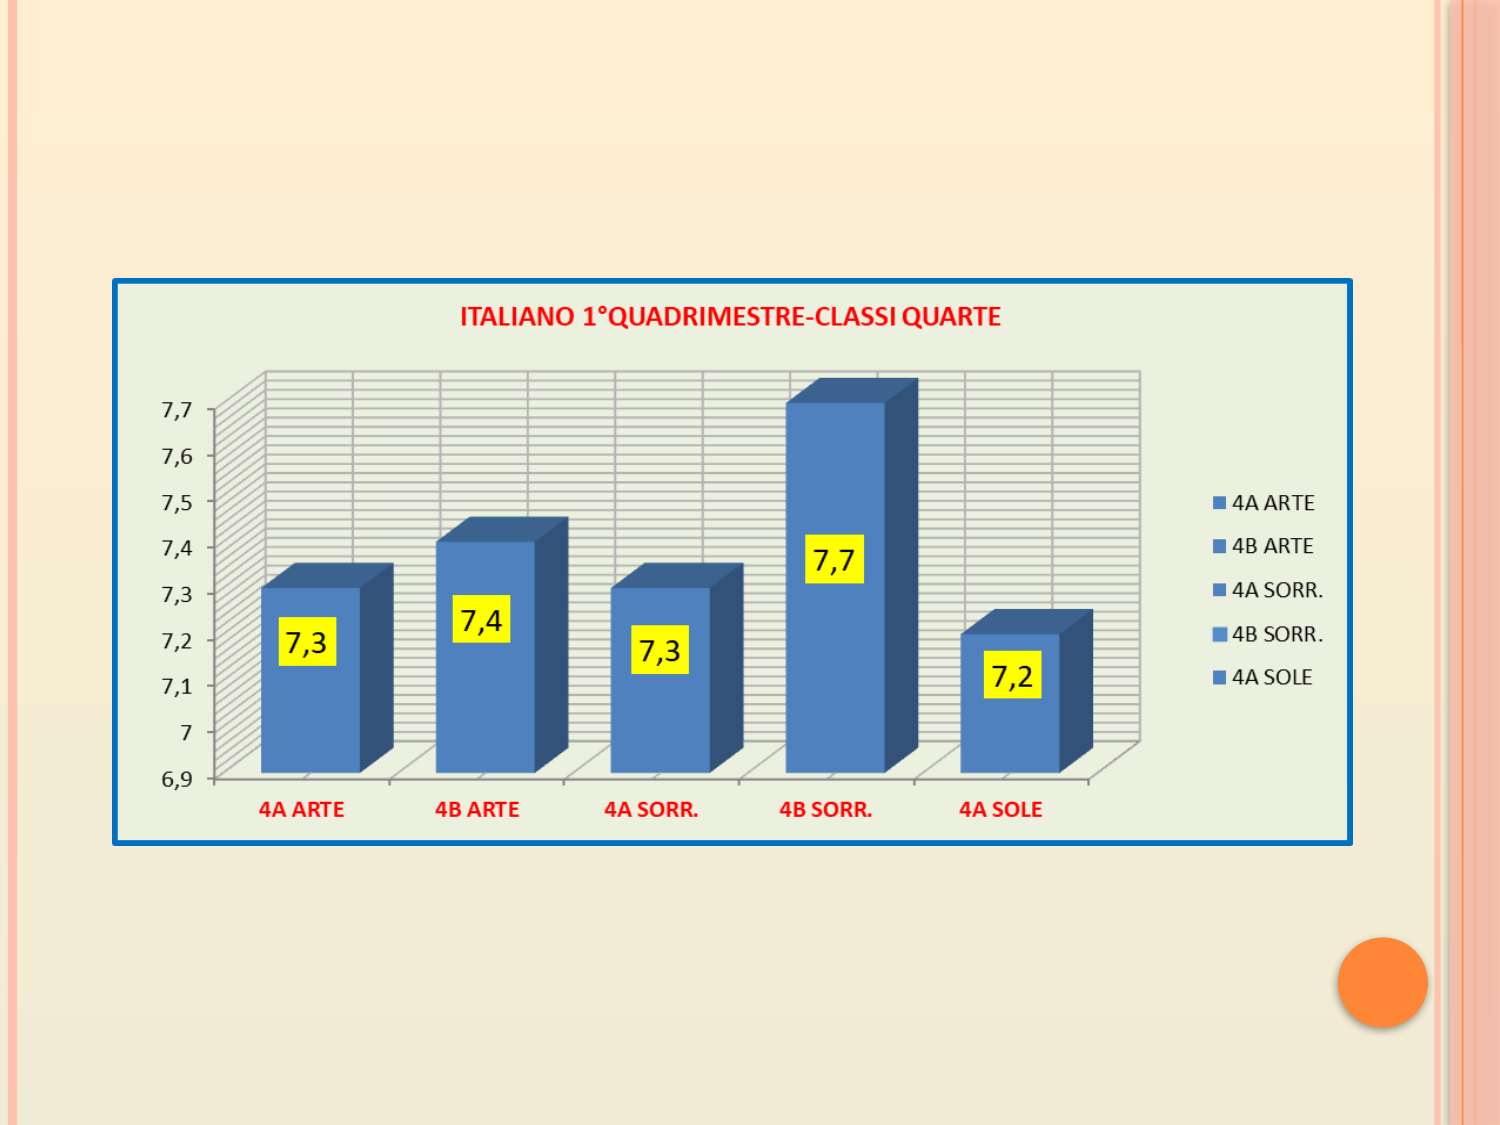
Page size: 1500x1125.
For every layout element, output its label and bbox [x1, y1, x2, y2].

picture [111, 278, 1353, 847]
